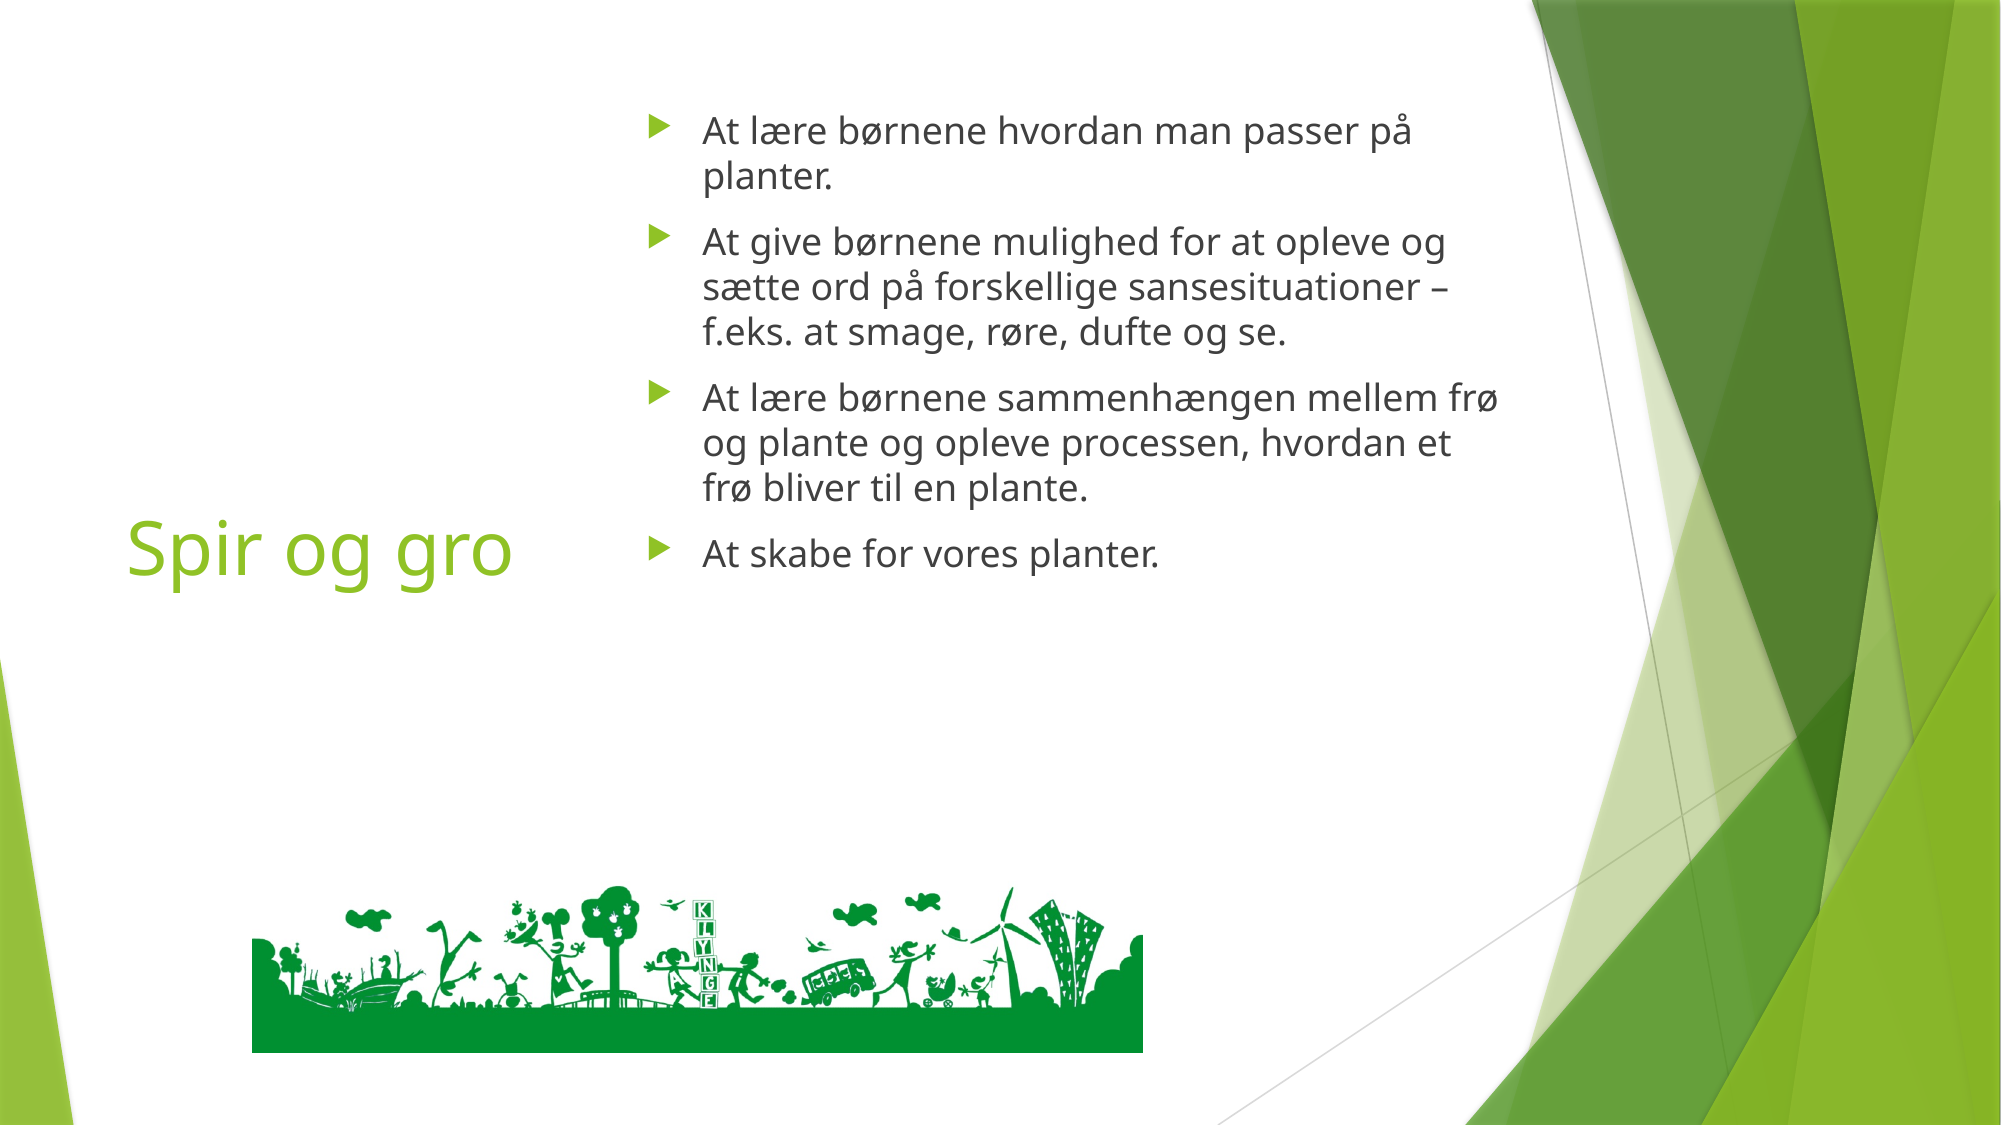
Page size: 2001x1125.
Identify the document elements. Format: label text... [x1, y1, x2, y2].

list At lære børnene hvordan man passer på planter. At give børnene mulighed for at opleve og sætte ord på forskellige sansesituationer – f.eks. at smage, røre, dufte og se. At lære børnene sammenhængen mellem frø og plante og opleve processen, hvordan et frø bliver til en plante. At skabe for vores planter. [631, 99, 1521, 627]
picture [251, 880, 1143, 1054]
title Spir og gro [111, 99, 594, 991]
